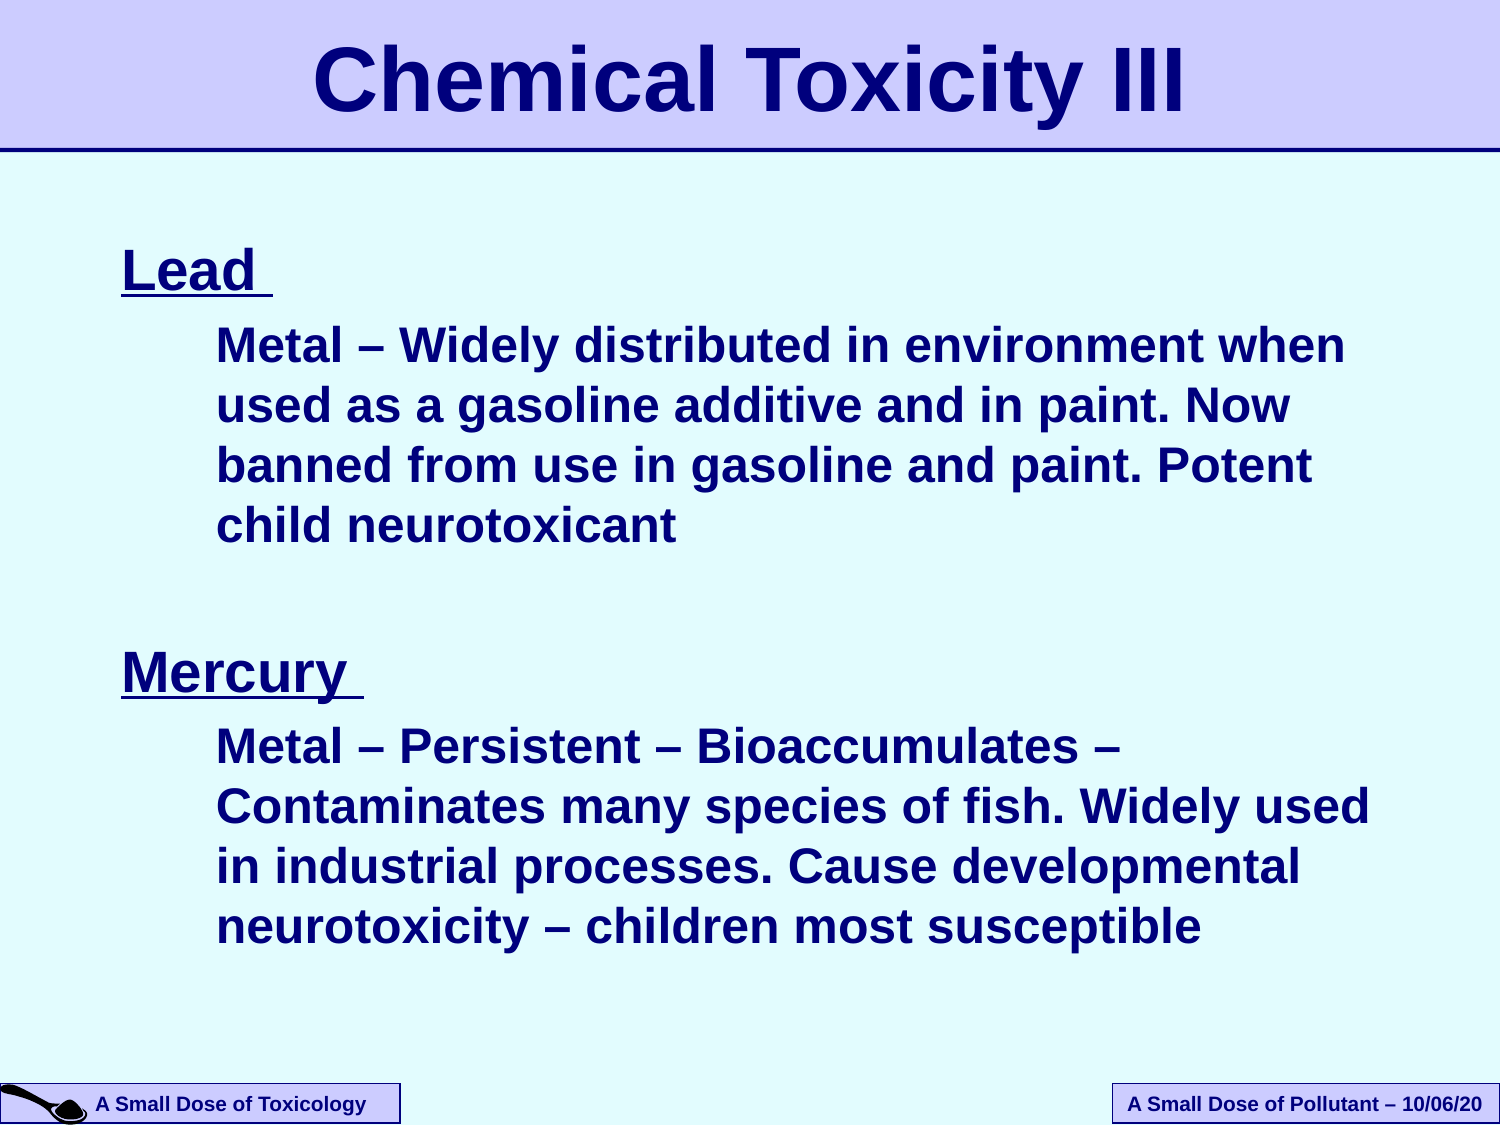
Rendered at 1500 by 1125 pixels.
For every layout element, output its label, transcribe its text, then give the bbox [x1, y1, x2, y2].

list Lead Metal – Widely distributed in environment when used as a gasoline additive and in paint. Now banned from use in gasoline and paint. Potent child neurotoxicant Mercury Metal – Persistent – Bioaccumulates – Contaminates many species of fish. Widely used in industrial processes. Cause developmental neurotoxicity – children most susceptible [106, 224, 1394, 962]
title Chemical Toxicity III [112, 12, 1388, 137]
